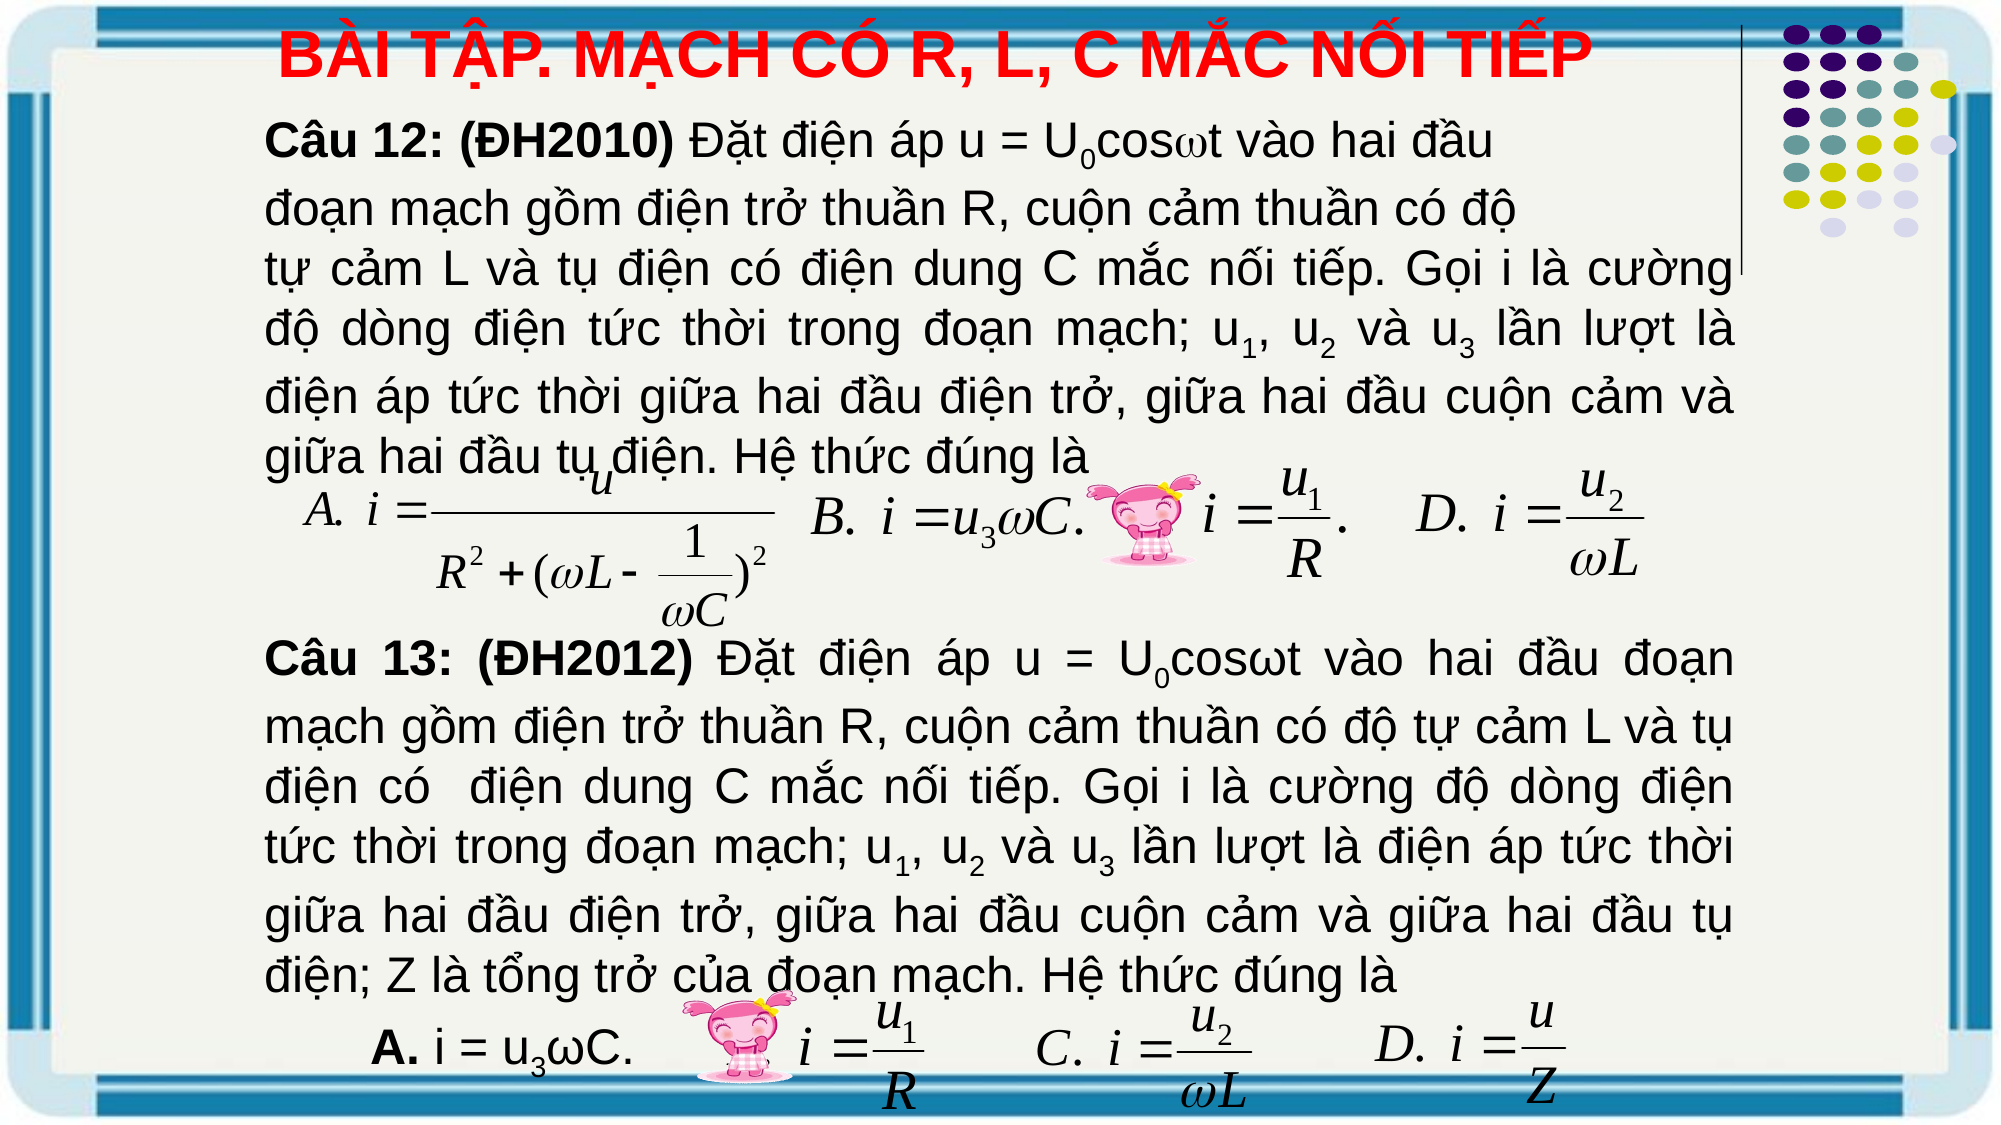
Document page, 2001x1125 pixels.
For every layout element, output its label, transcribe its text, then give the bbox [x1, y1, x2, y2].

picture [0, 0, 2001, 1125]
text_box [249, 617, 1751, 1123]
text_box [249, 99, 1751, 617]
text_box BÀI TẬP. MẠCH CÓ R, L, C MẮC NỐI TIẾP [249, 3, 1624, 98]
